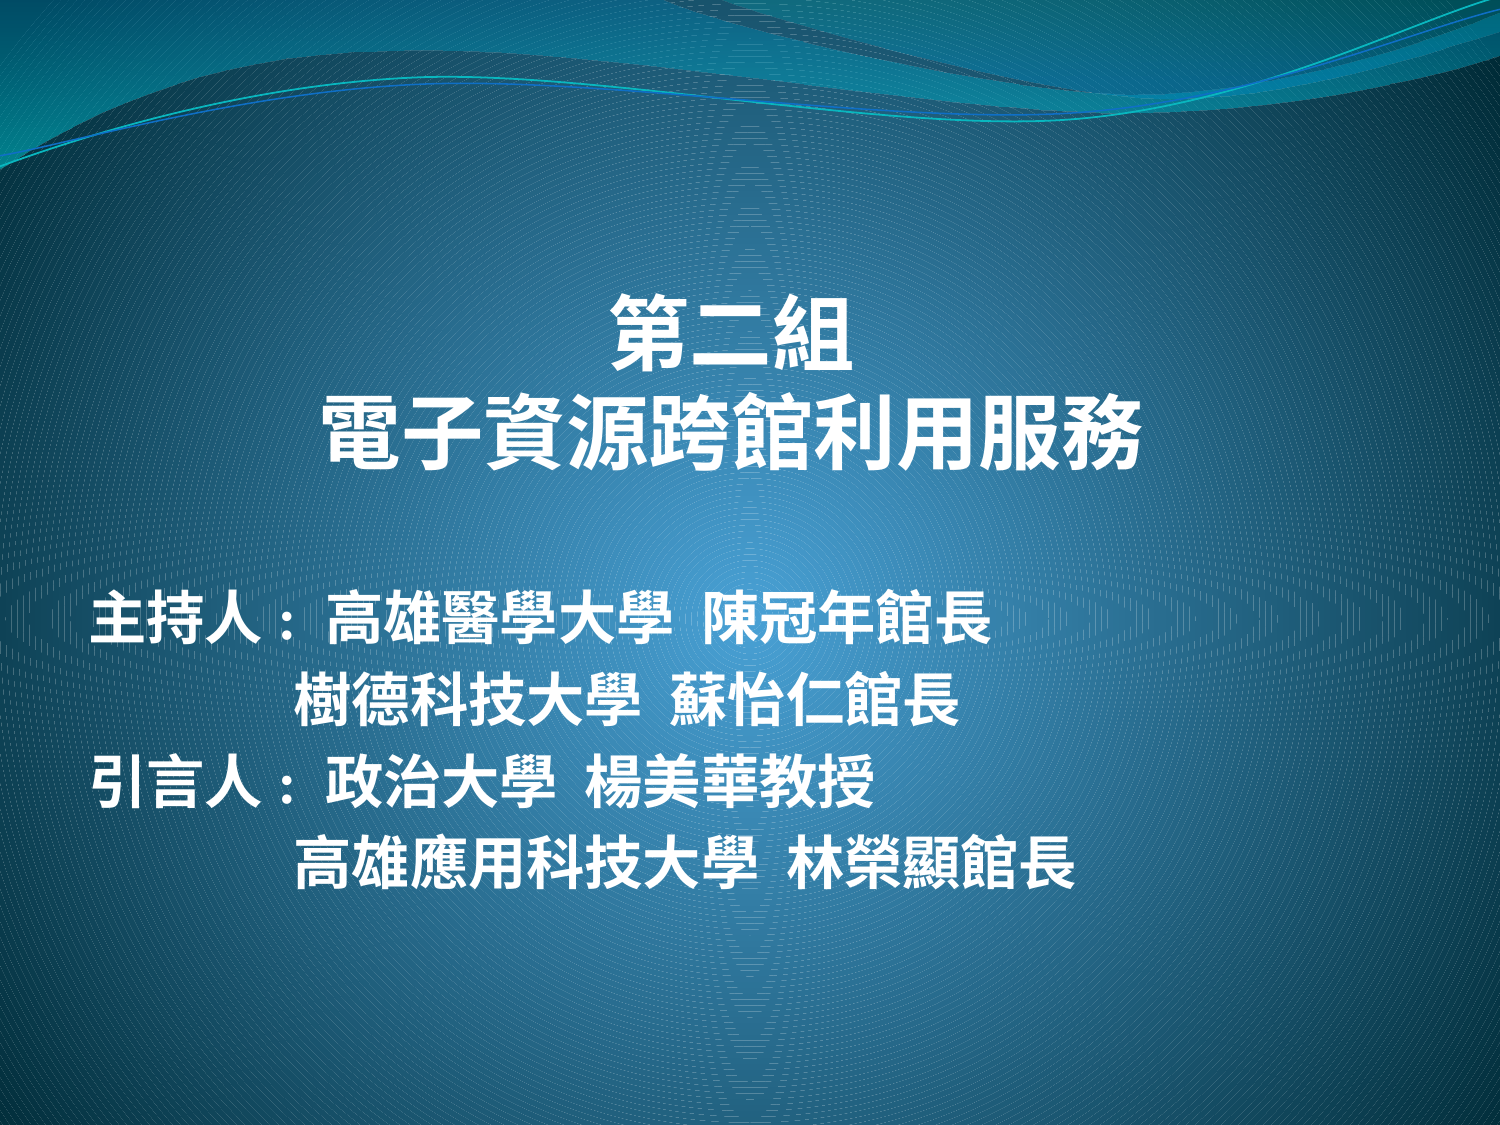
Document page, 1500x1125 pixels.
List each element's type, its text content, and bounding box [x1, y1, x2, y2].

subtitle 主持人: 高雄醫學大學 陳冠年館長 樹德科技大學 蘇怡仁館長 引言人: 政治大學 楊美華教授 高雄應用科技大學 林榮顯館長 [88, 574, 1377, 1071]
title 第二組 電子資源跨館利用服務 [88, 278, 1377, 574]
